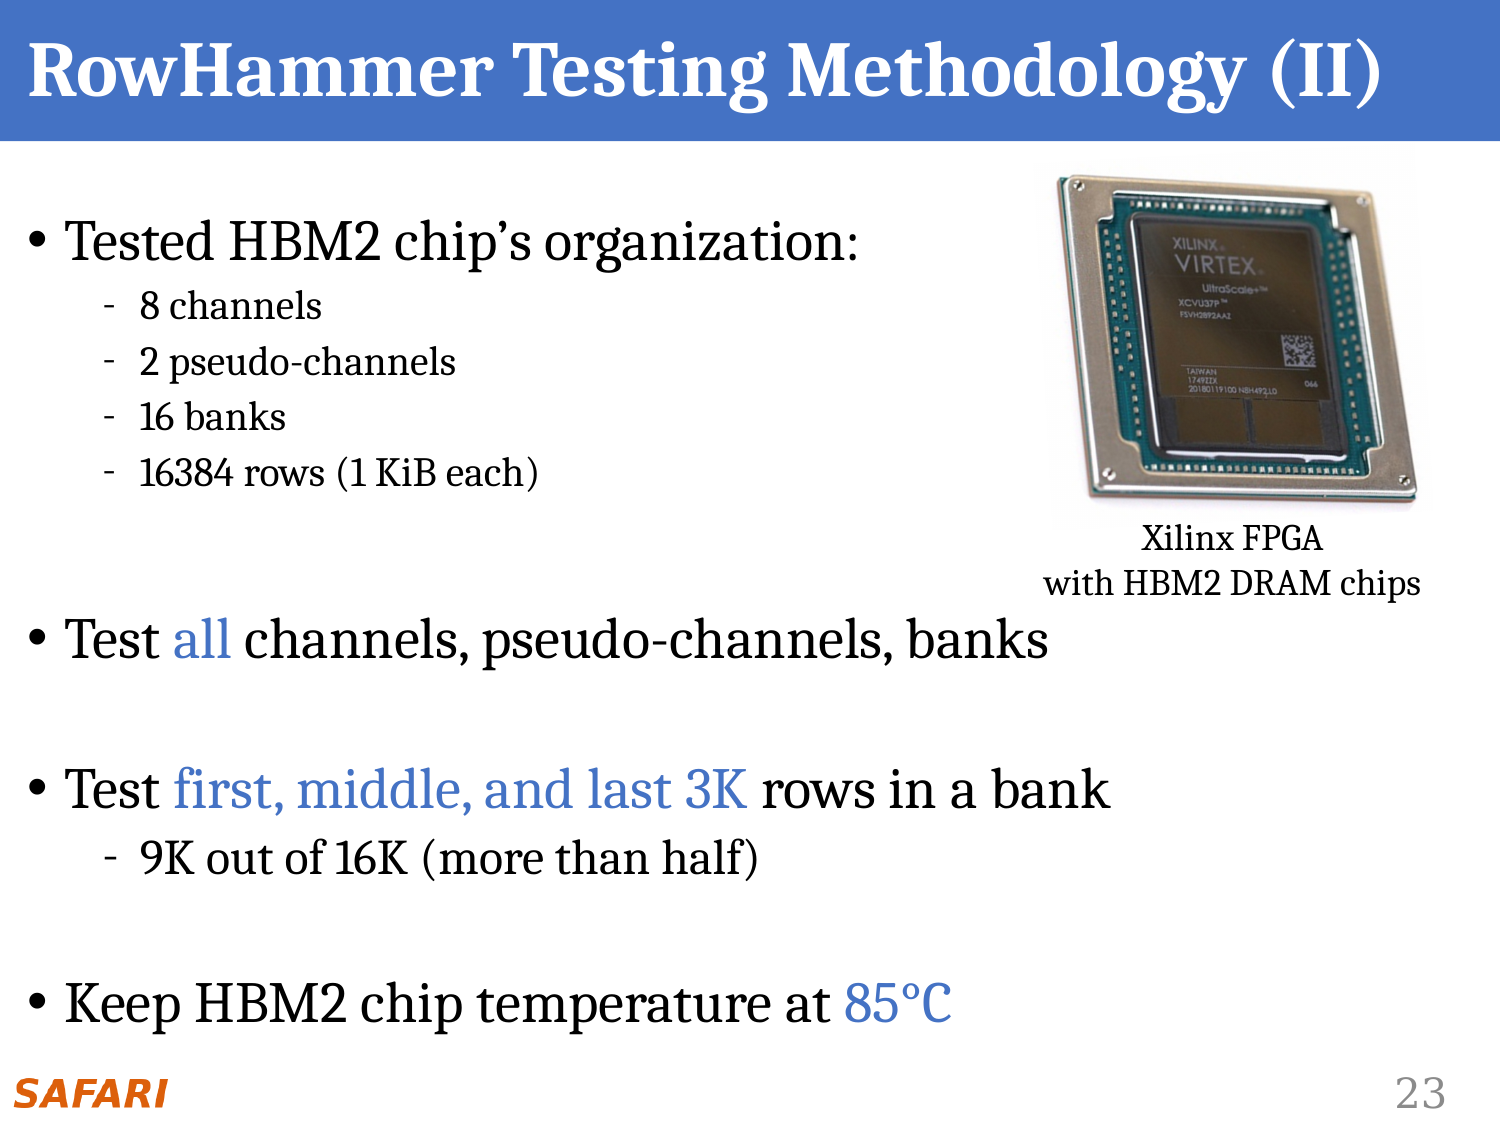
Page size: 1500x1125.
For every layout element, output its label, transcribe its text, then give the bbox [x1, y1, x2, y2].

picture [1034, 144, 1432, 520]
list Tested HBM2 chip’s organization: 8 channels 2 pseudo-channels 16 banks 16384 rows (1 KiB each) Test all channels, pseudo-channels, banks Test first, middle, and last 3K rows in a bank 9K out of 16K (more than half) Keep HBM2 chip temperature at 85°C [12, 203, 1487, 1027]
text_box Xilinx FPGA with HBM2 DRAM chips [1029, 505, 1437, 611]
picture [12, 1070, 173, 1117]
title RowHammer Testing Methodology (II) [12, 1, 1487, 127]
